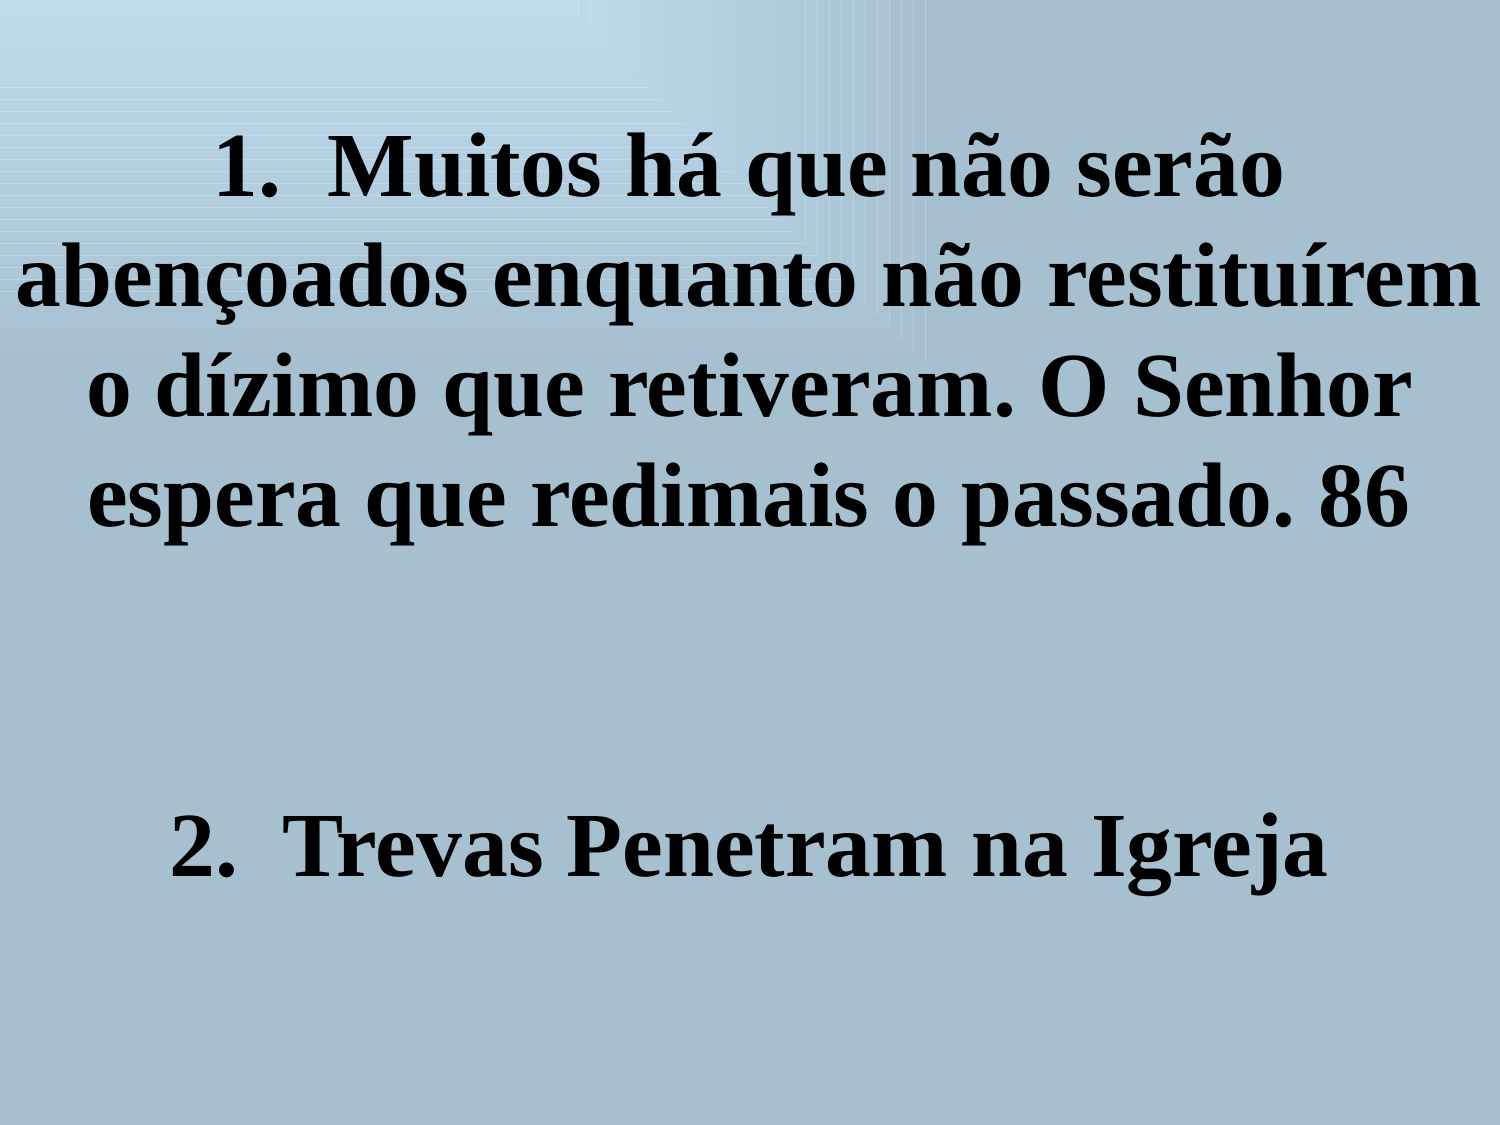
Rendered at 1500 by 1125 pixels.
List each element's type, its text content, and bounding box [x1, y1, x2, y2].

text_box 1. Muitos há que não serão abençoados enquanto não restituírem o dízimo que retiveram. O Senhor espera que redimais o passado. 86 [0, 97, 1500, 663]
text_box 2. Trevas Penetram na Igreja [0, 777, 1500, 1013]
